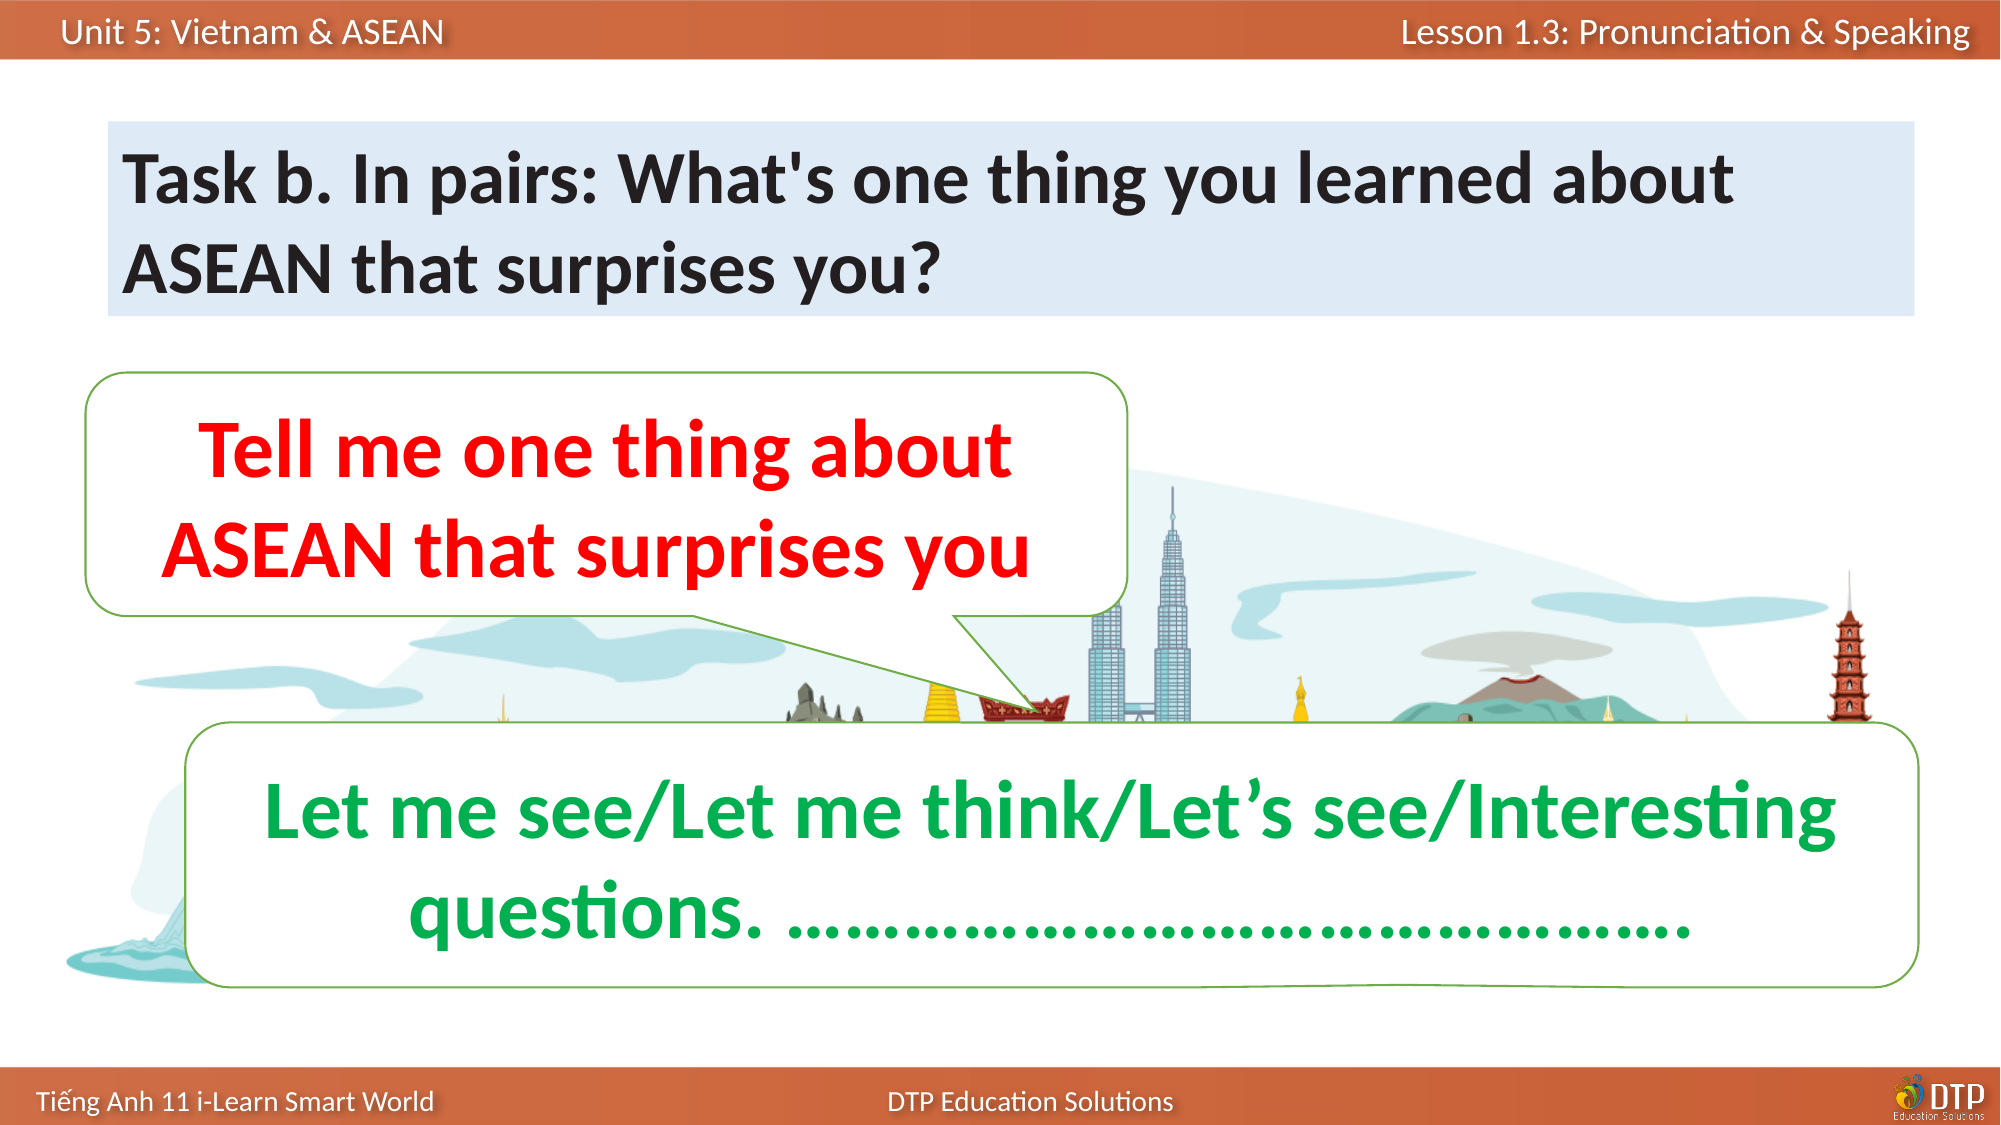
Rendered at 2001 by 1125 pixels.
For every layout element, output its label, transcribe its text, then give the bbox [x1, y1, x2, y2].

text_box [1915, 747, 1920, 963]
text_box Tell me one thing about ASEAN that surprises you [84, 371, 1129, 424]
text_box Task b. In pairs: What's one thing you learned about ASEAN that surprises you? [108, 121, 1915, 317]
picture [0, 0, 2001, 1125]
